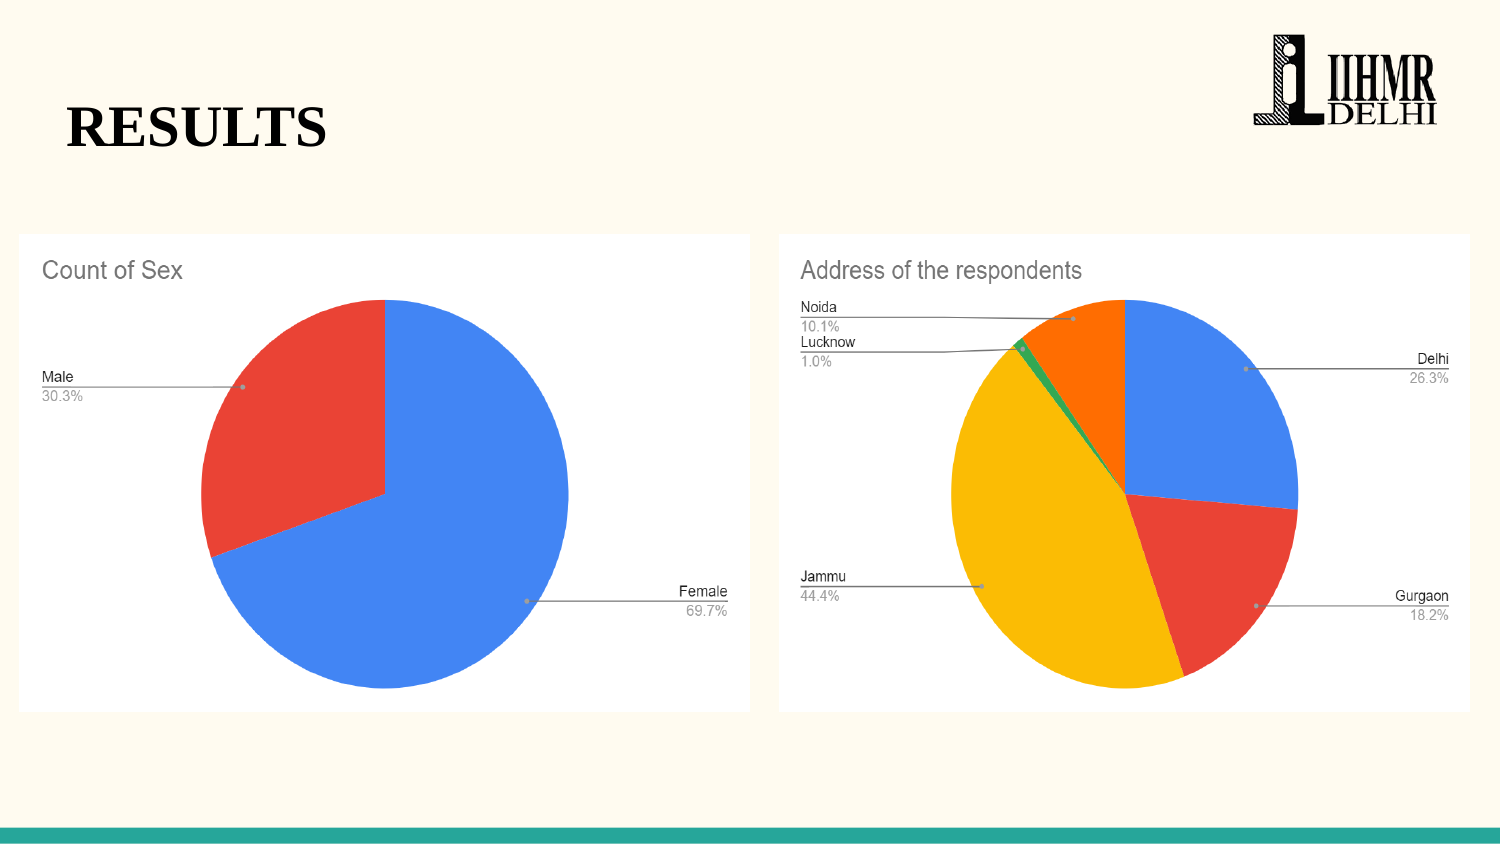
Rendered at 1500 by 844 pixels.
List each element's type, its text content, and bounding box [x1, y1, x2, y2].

picture [779, 234, 1470, 712]
picture [19, 234, 751, 712]
picture [1252, 32, 1450, 126]
title RESULTS [51, 72, 1449, 174]
